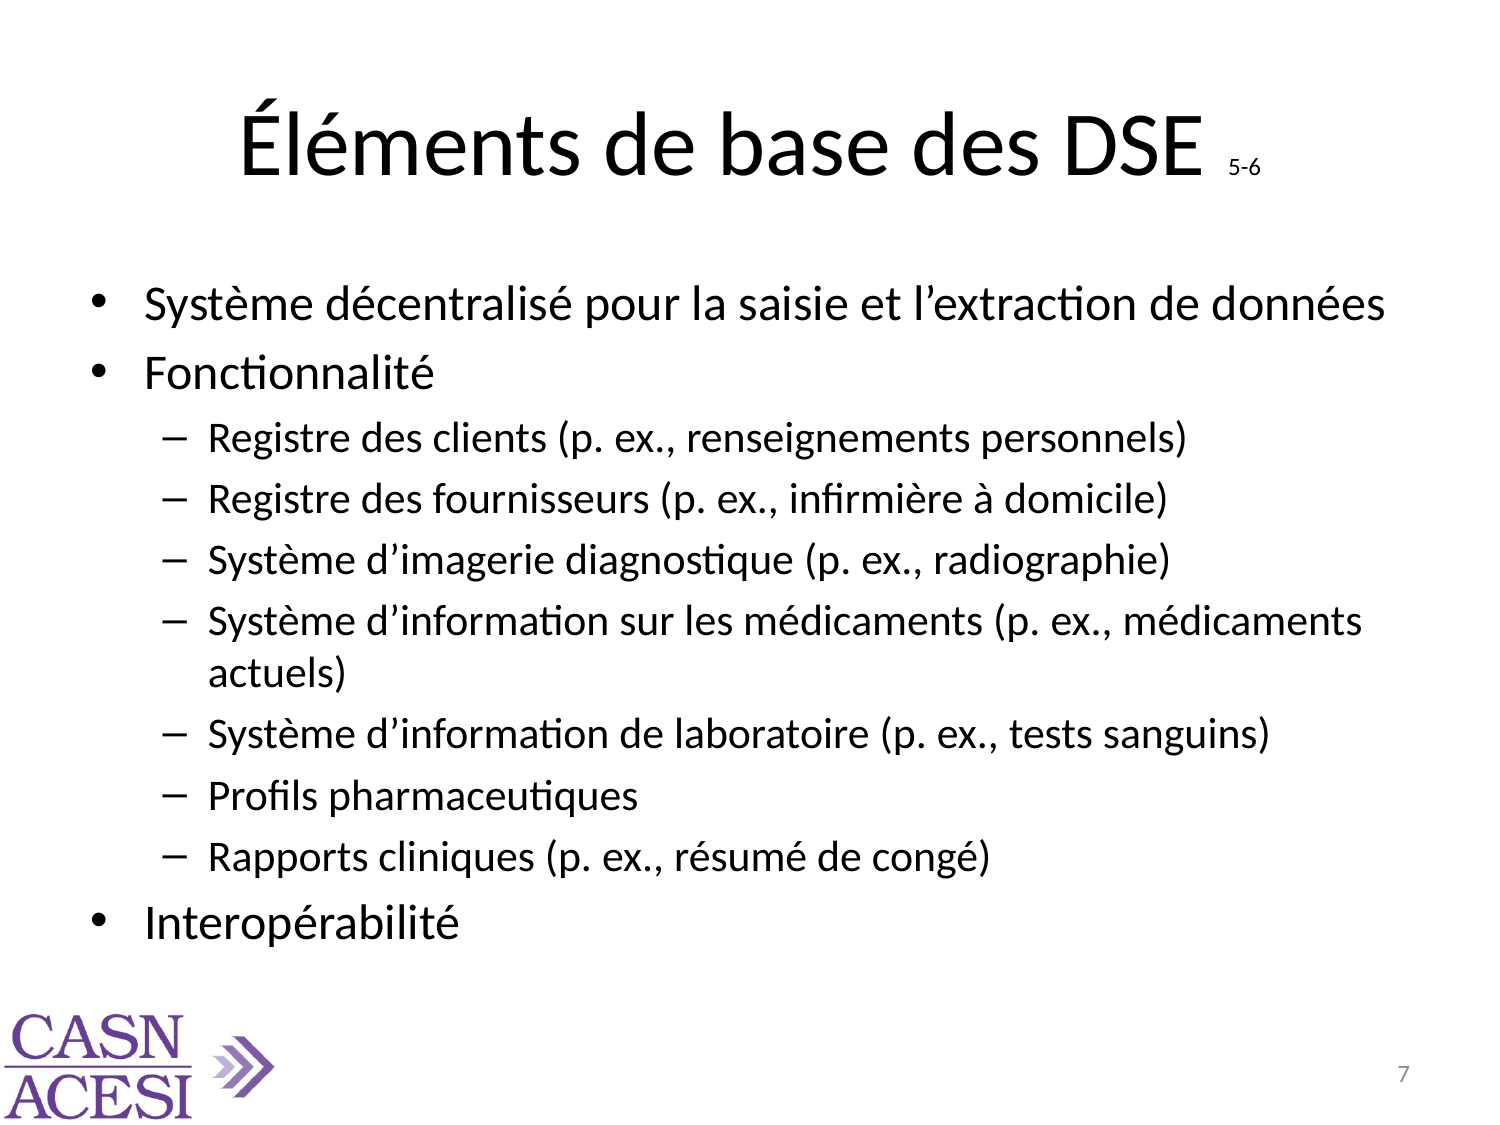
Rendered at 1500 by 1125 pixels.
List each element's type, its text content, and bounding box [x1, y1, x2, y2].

list Système décentralisé pour la saisie et l’extraction de données Fonctionnalité Registre des clients (p. ex., renseignements personnels) Registre des fournisseurs (p. ex., infirmière à domicile) Système d’imagerie diagnostique (p. ex., radiographie) Système d’information sur les médicaments (p. ex., médicaments actuels) Système d’information de laboratoire (p. ex., tests sanguins) Profils pharmaceutiques Rapports cliniques (p. ex., résumé de congé) Interopérabilité [75, 262, 1425, 1005]
picture [0, 1011, 281, 1125]
slide_number 7 [1074, 1042, 1425, 1103]
title Éléments de base des DSE 5-6 [75, 45, 1425, 233]
